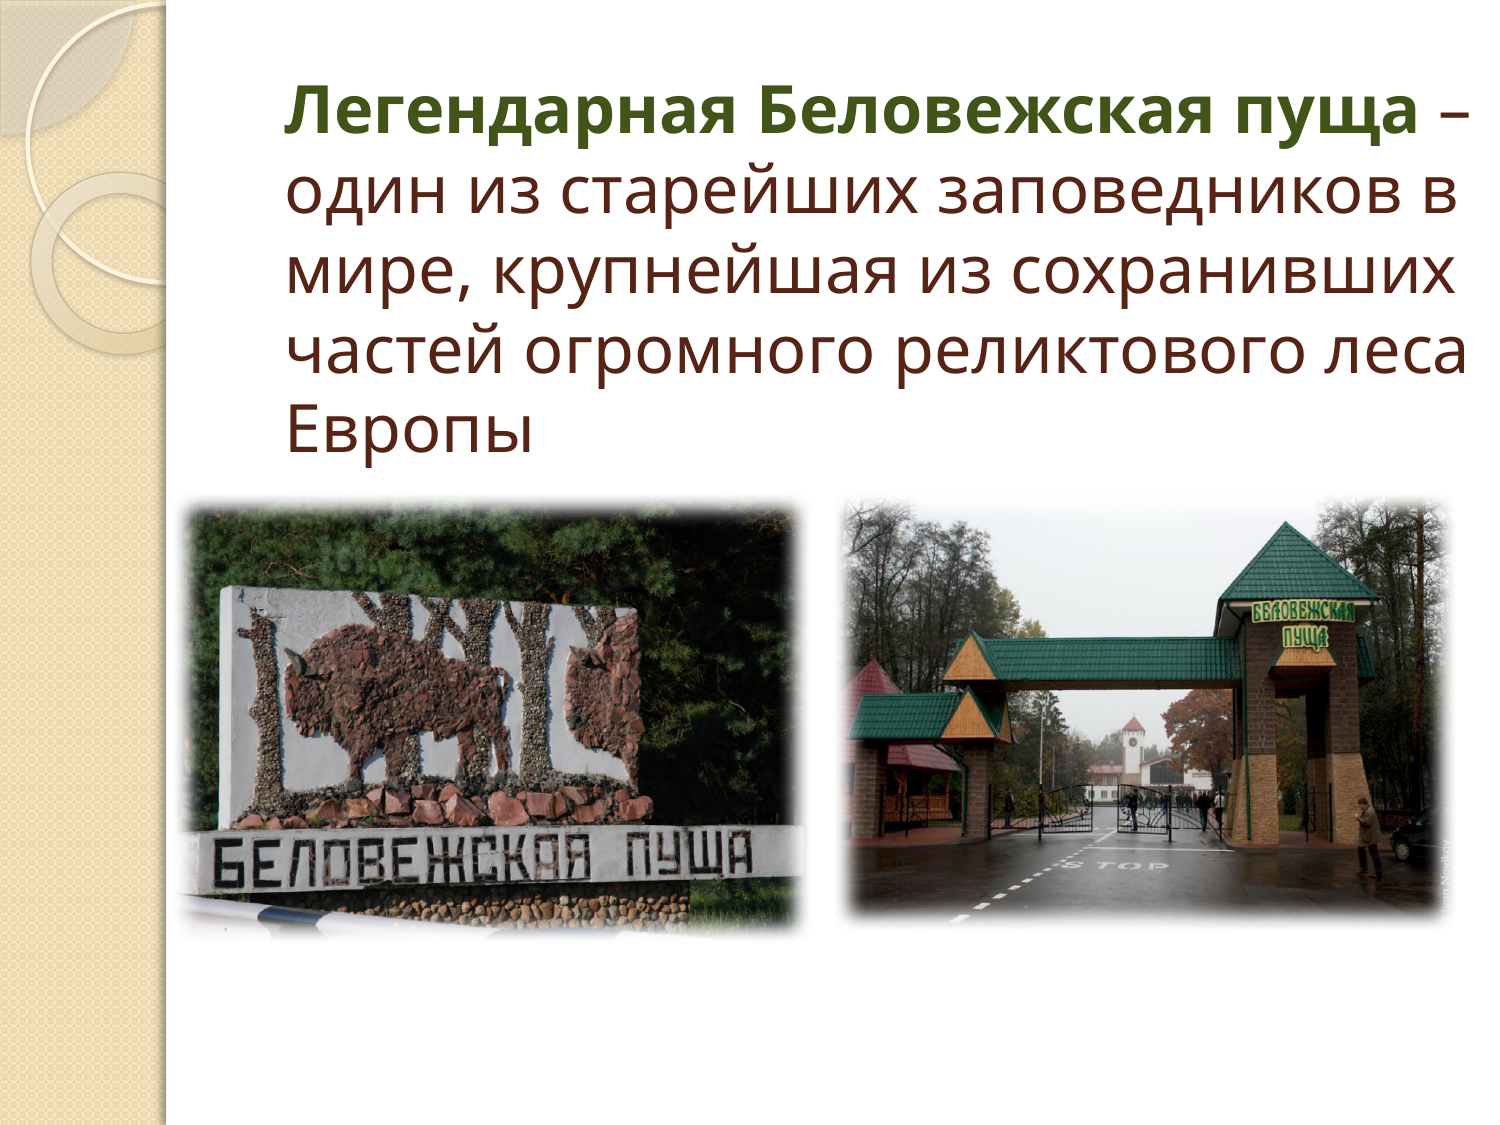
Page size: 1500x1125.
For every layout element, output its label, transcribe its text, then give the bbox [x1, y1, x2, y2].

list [170, 491, 812, 944]
title Легендарная Беловежская пуща – один из старейших заповедников в мире, крупнейшая из сохранивших частей огромного реликтового леса Европы [270, 172, 1500, 361]
picture [832, 491, 1458, 932]
